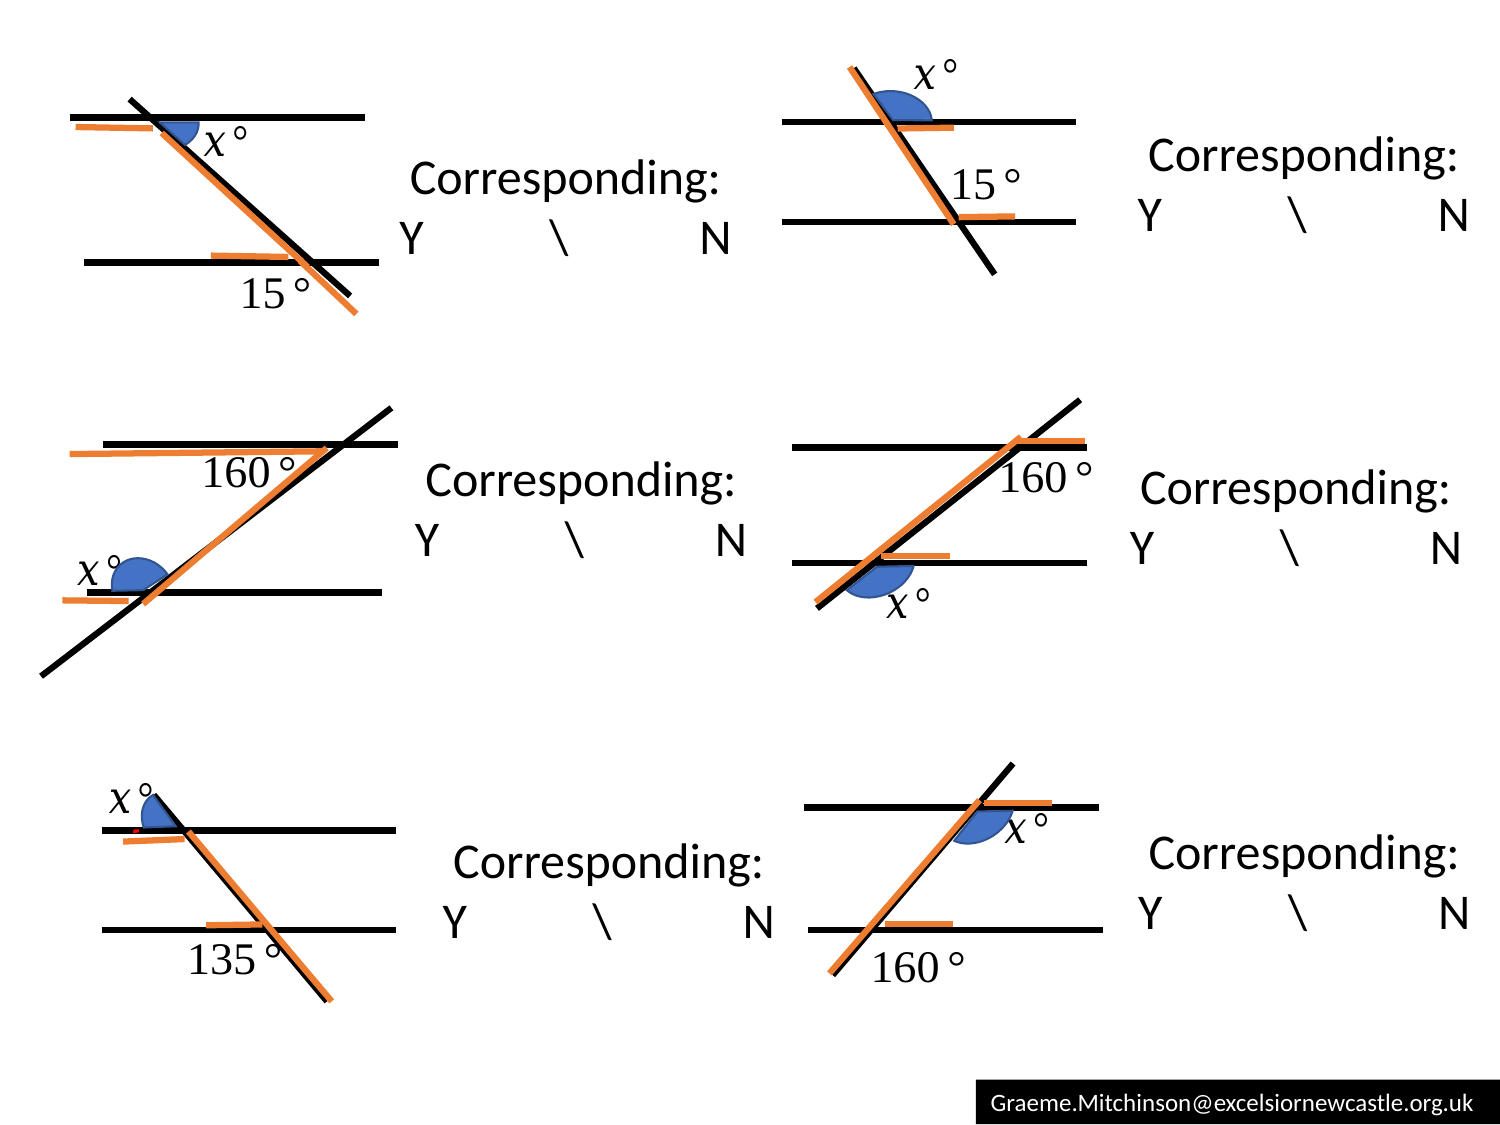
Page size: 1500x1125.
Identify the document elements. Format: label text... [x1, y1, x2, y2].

text_box Graeme.Mitchinson@excelsiornewcastle.org.uk [975, 1079, 1500, 1125]
text_box Corresponding: Y \ N [1122, 114, 1485, 250]
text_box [75, 126, 747, 314]
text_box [41, 407, 398, 677]
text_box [815, 436, 1086, 603]
text_box Corresponding: Y \ N [1114, 447, 1477, 583]
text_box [803, 763, 1103, 993]
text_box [123, 831, 332, 1002]
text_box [62, 438, 763, 604]
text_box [791, 399, 1094, 630]
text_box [781, 49, 1077, 275]
text_box Corresponding: Y \ N [427, 820, 790, 956]
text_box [101, 773, 397, 1002]
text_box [849, 66, 1016, 225]
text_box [829, 800, 1486, 974]
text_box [69, 93, 380, 320]
